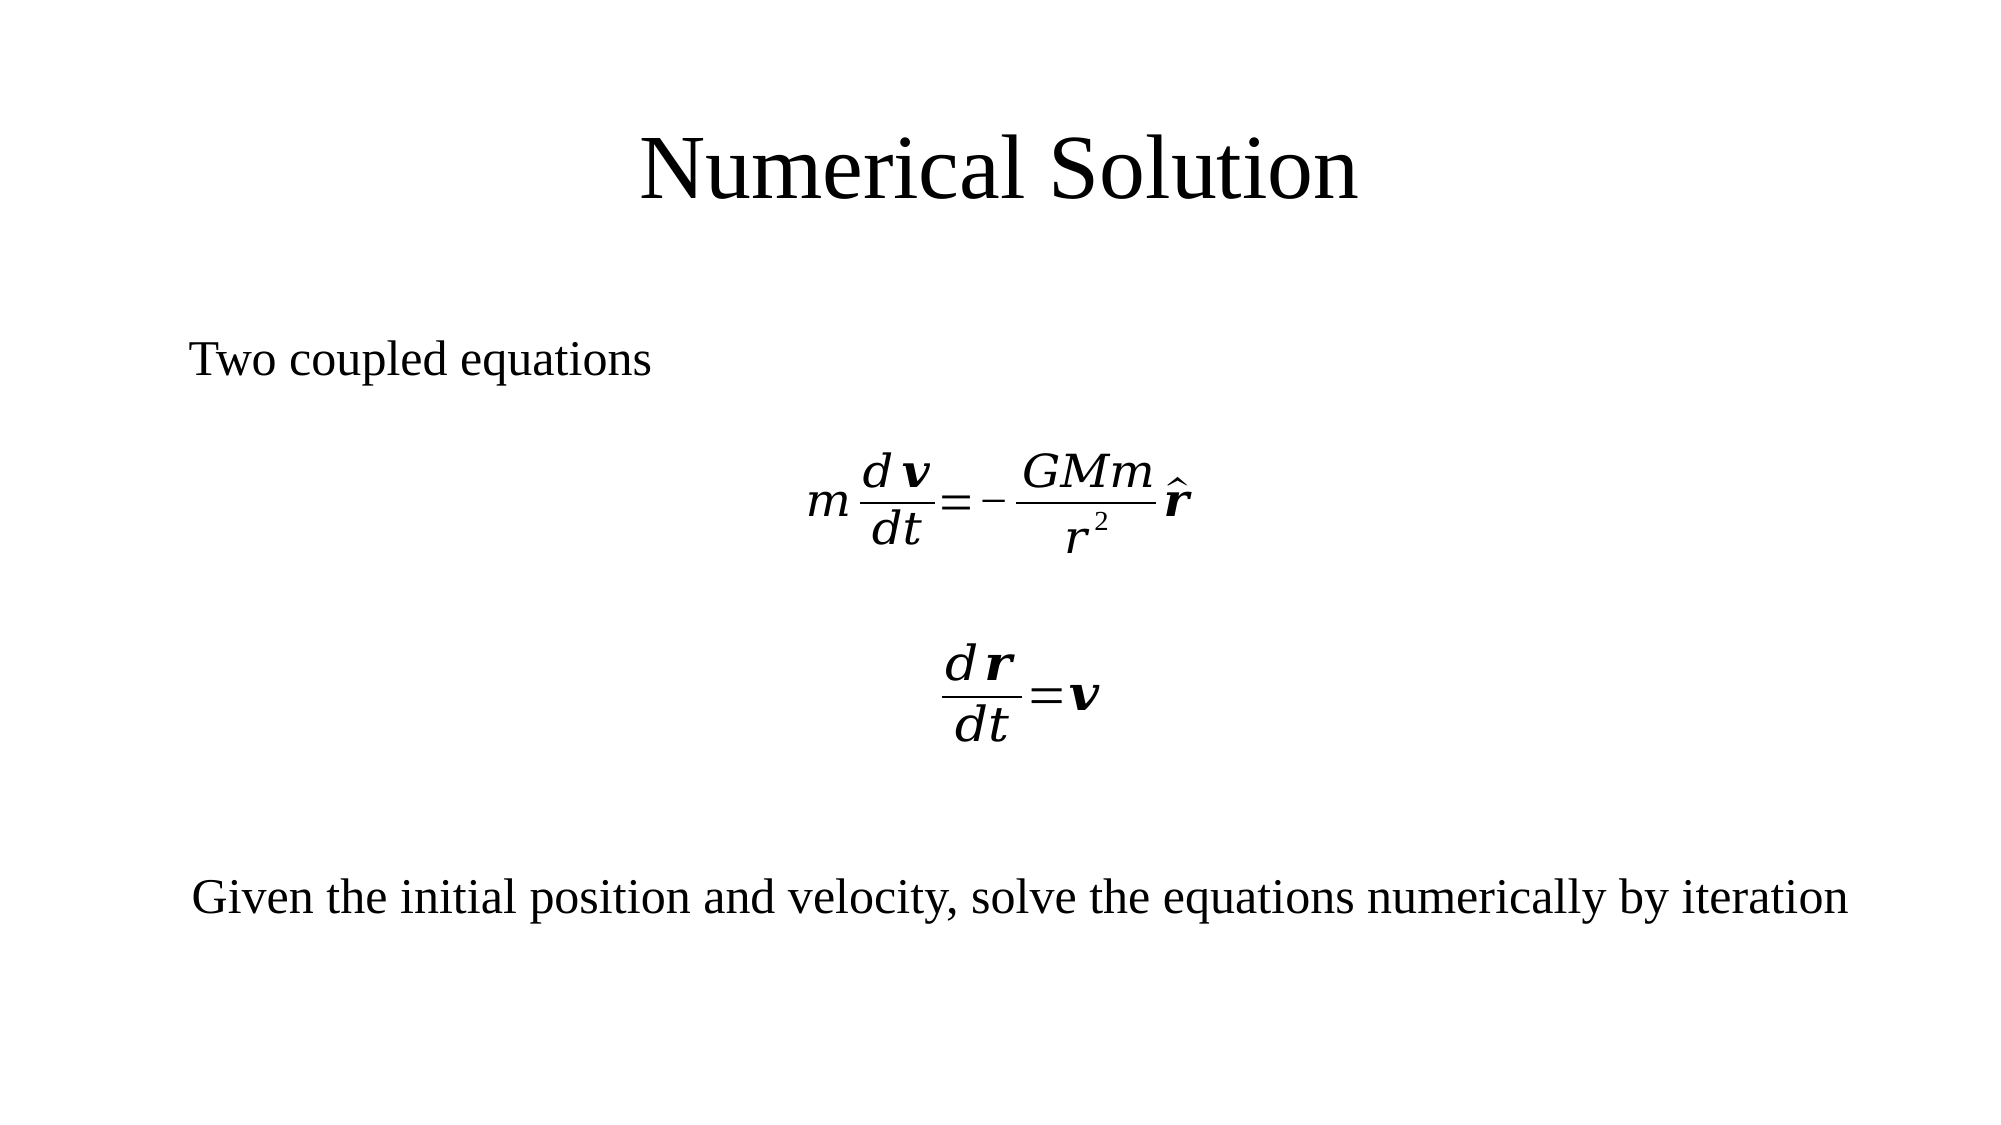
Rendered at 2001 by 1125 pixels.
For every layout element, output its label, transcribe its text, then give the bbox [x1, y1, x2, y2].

title Numerical Solution [137, 59, 1863, 278]
text_box Two coupled equations [174, 317, 668, 393]
text_box Given the initial position and velocity, solve the equations numerically by iteration [176, 856, 1866, 931]
